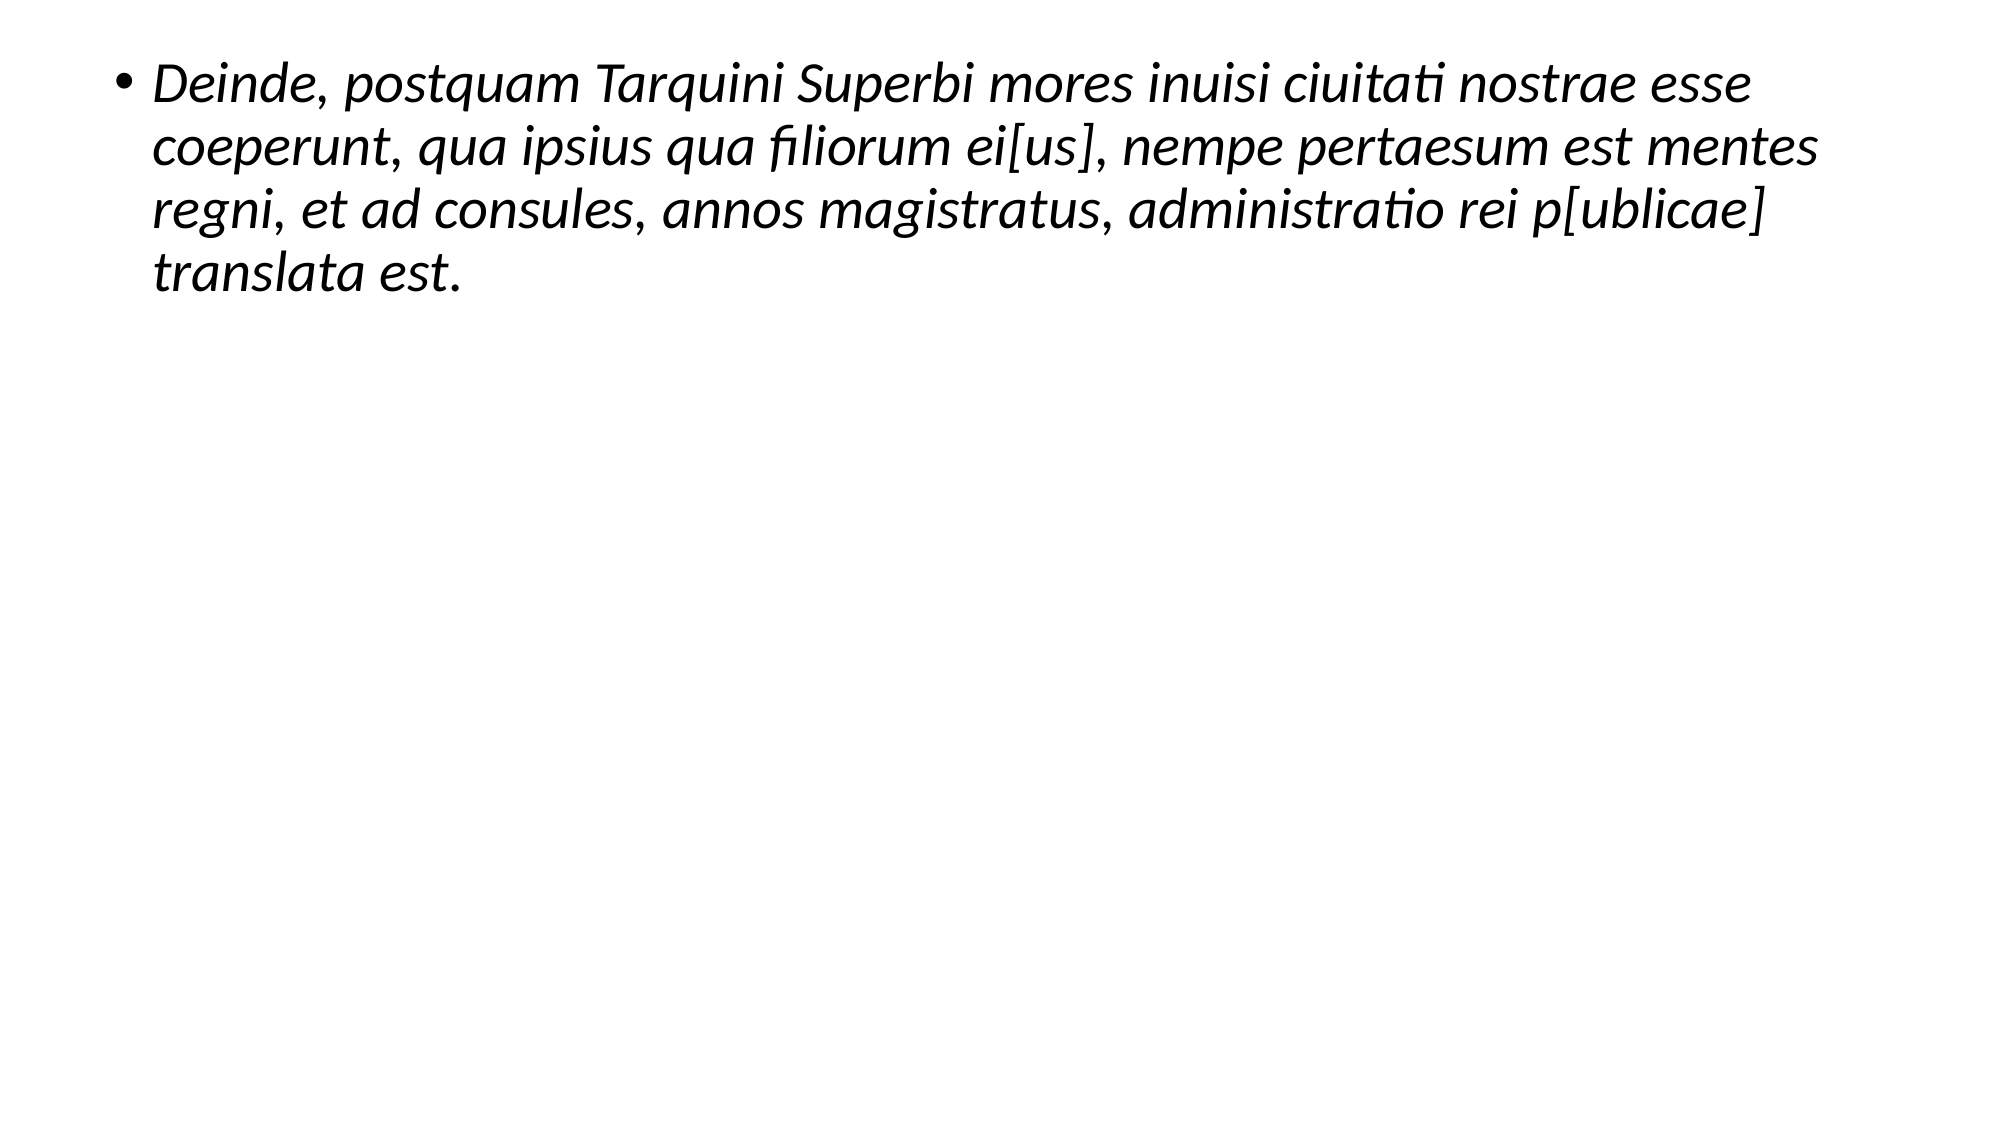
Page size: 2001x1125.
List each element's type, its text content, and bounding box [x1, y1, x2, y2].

list Deinde, postquam Tarquini Superbi mores inuisi ciuitati nostrae esse coeperunt, qua ipsius qua filiorum ei[us], nempe pertaesum est mentes regni, et ad consules, annos magistratus, administratio rei p[ublicae] translata est. [99, 45, 1900, 1005]
